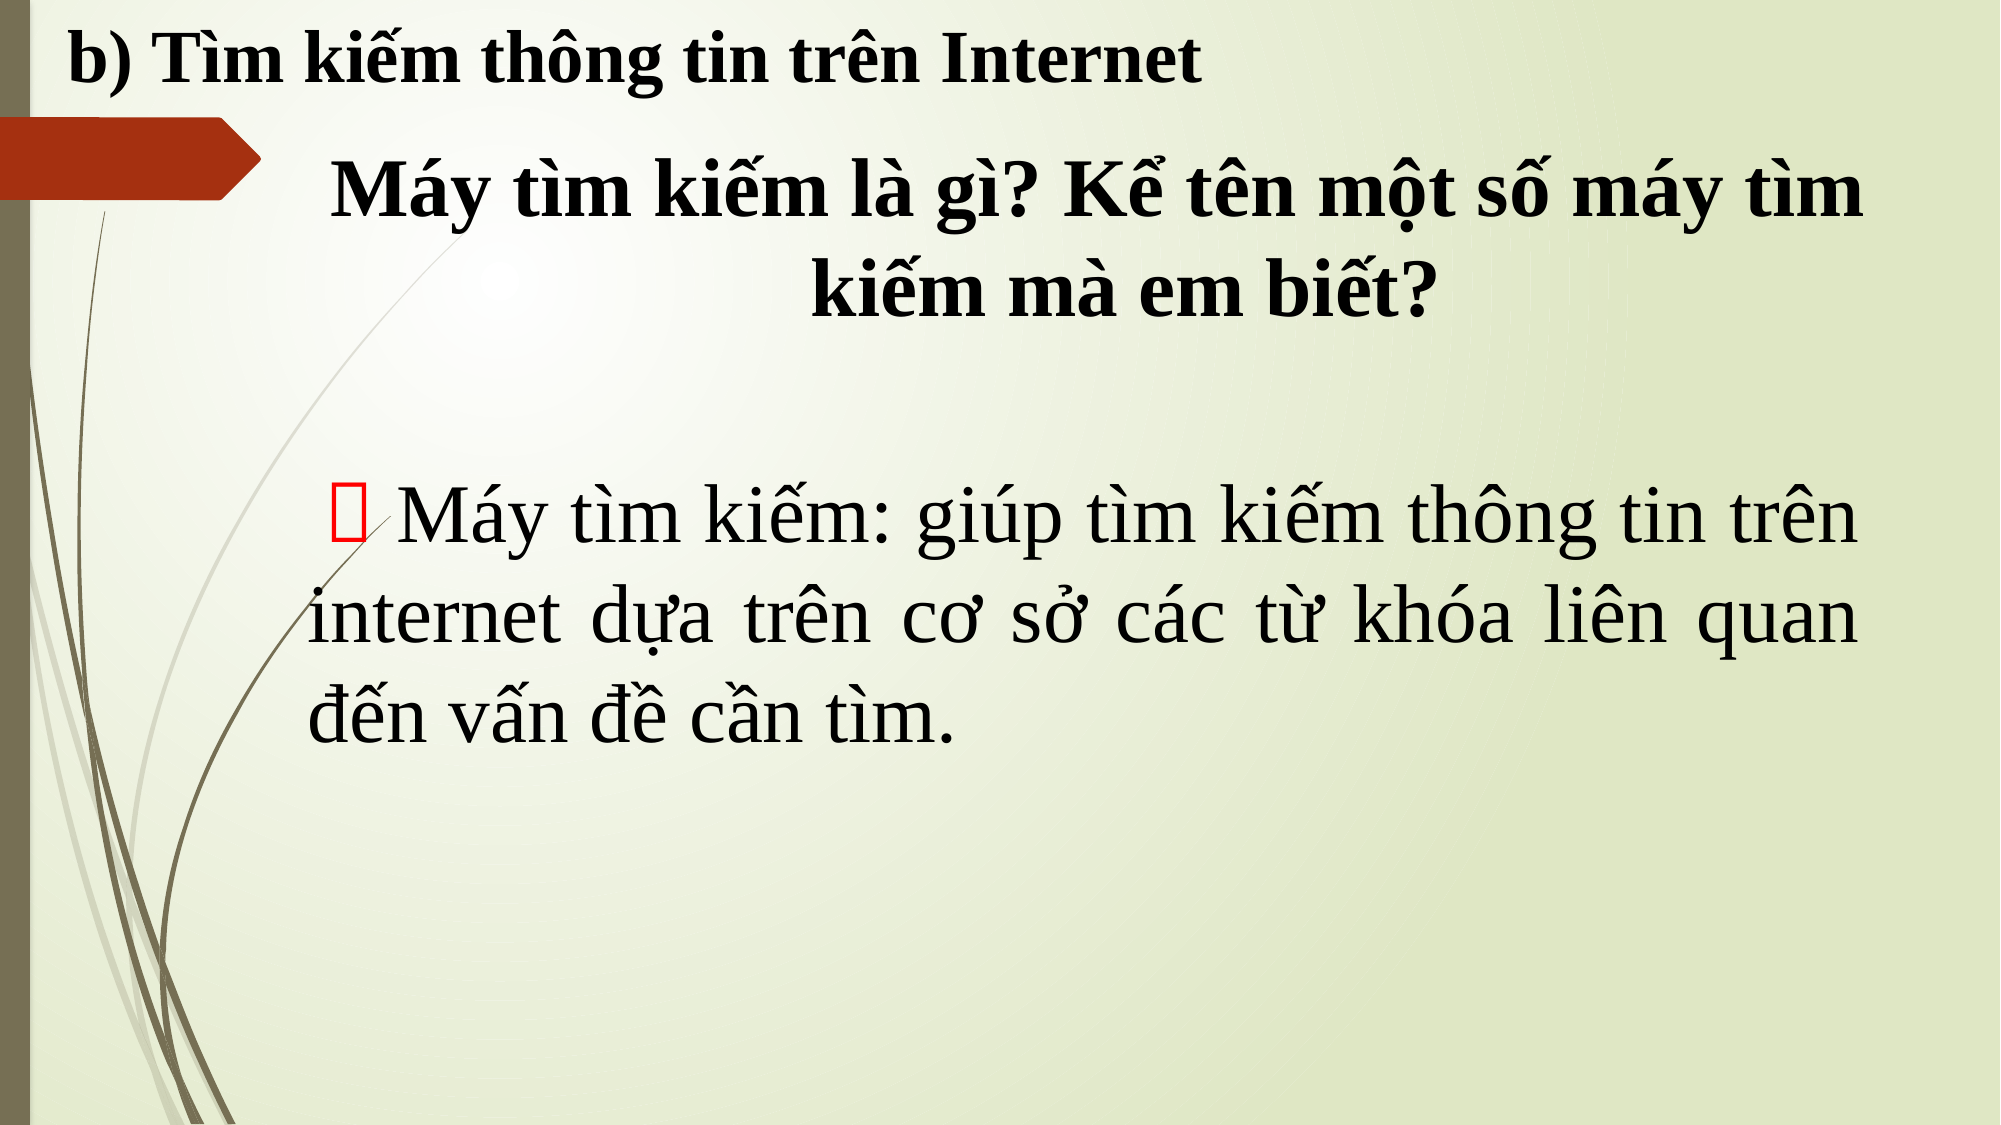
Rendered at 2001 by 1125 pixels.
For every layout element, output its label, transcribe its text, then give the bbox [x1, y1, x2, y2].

text_box Máy tìm kiếm là gì? Kể tên một số máy tìm kiếm mà em biết? [243, 125, 1953, 321]
text_box  Máy tìm kiếm: giúp tìm kiếm thông tin trên internet dựa trên cơ sở các từ khóa liên quan đến vấn đề cần tìm. [292, 452, 1877, 767]
text_box b) Tìm kiếm thông tin trên Internet [52, 0, 1491, 121]
